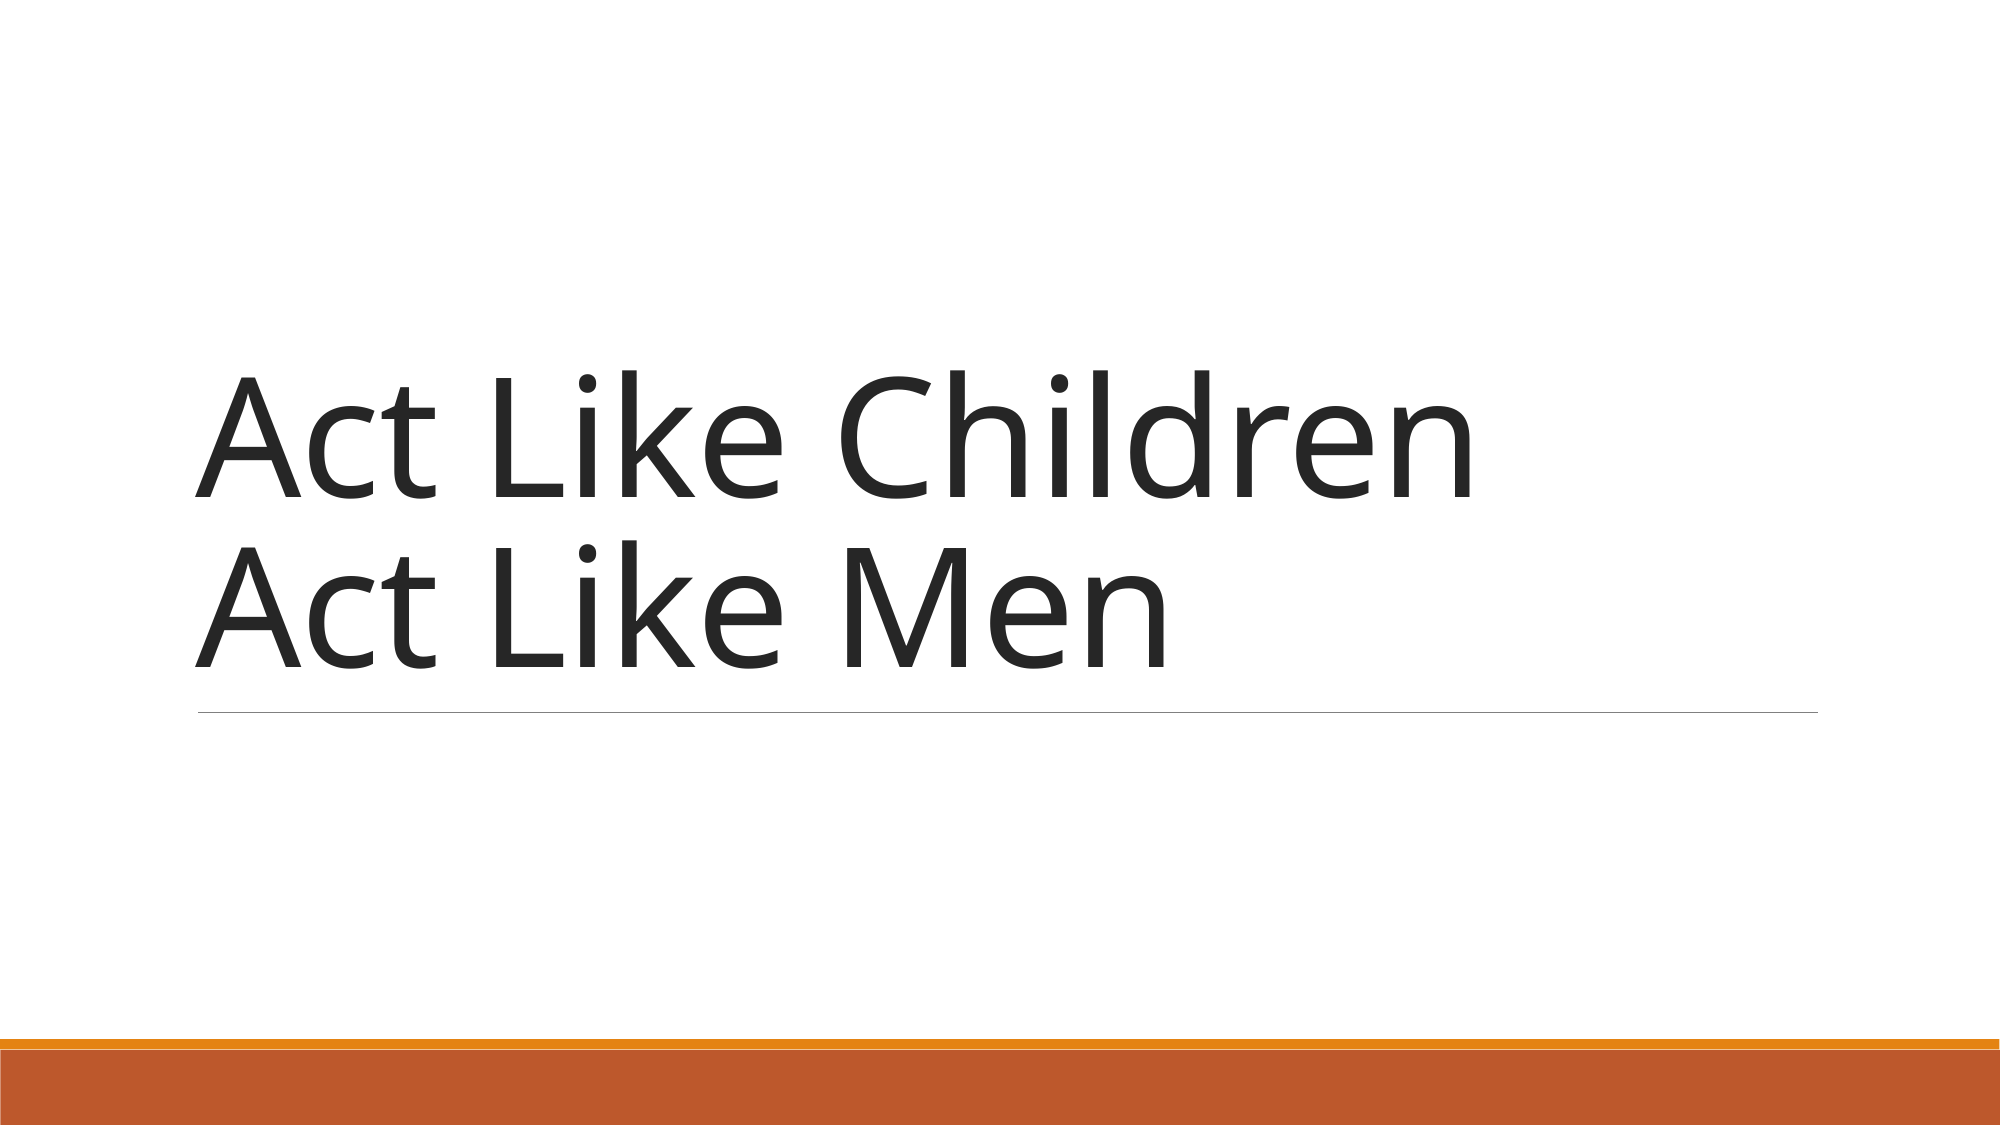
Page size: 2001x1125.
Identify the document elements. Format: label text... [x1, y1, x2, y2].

title Act Like Children Act Like Men [180, 124, 1830, 710]
